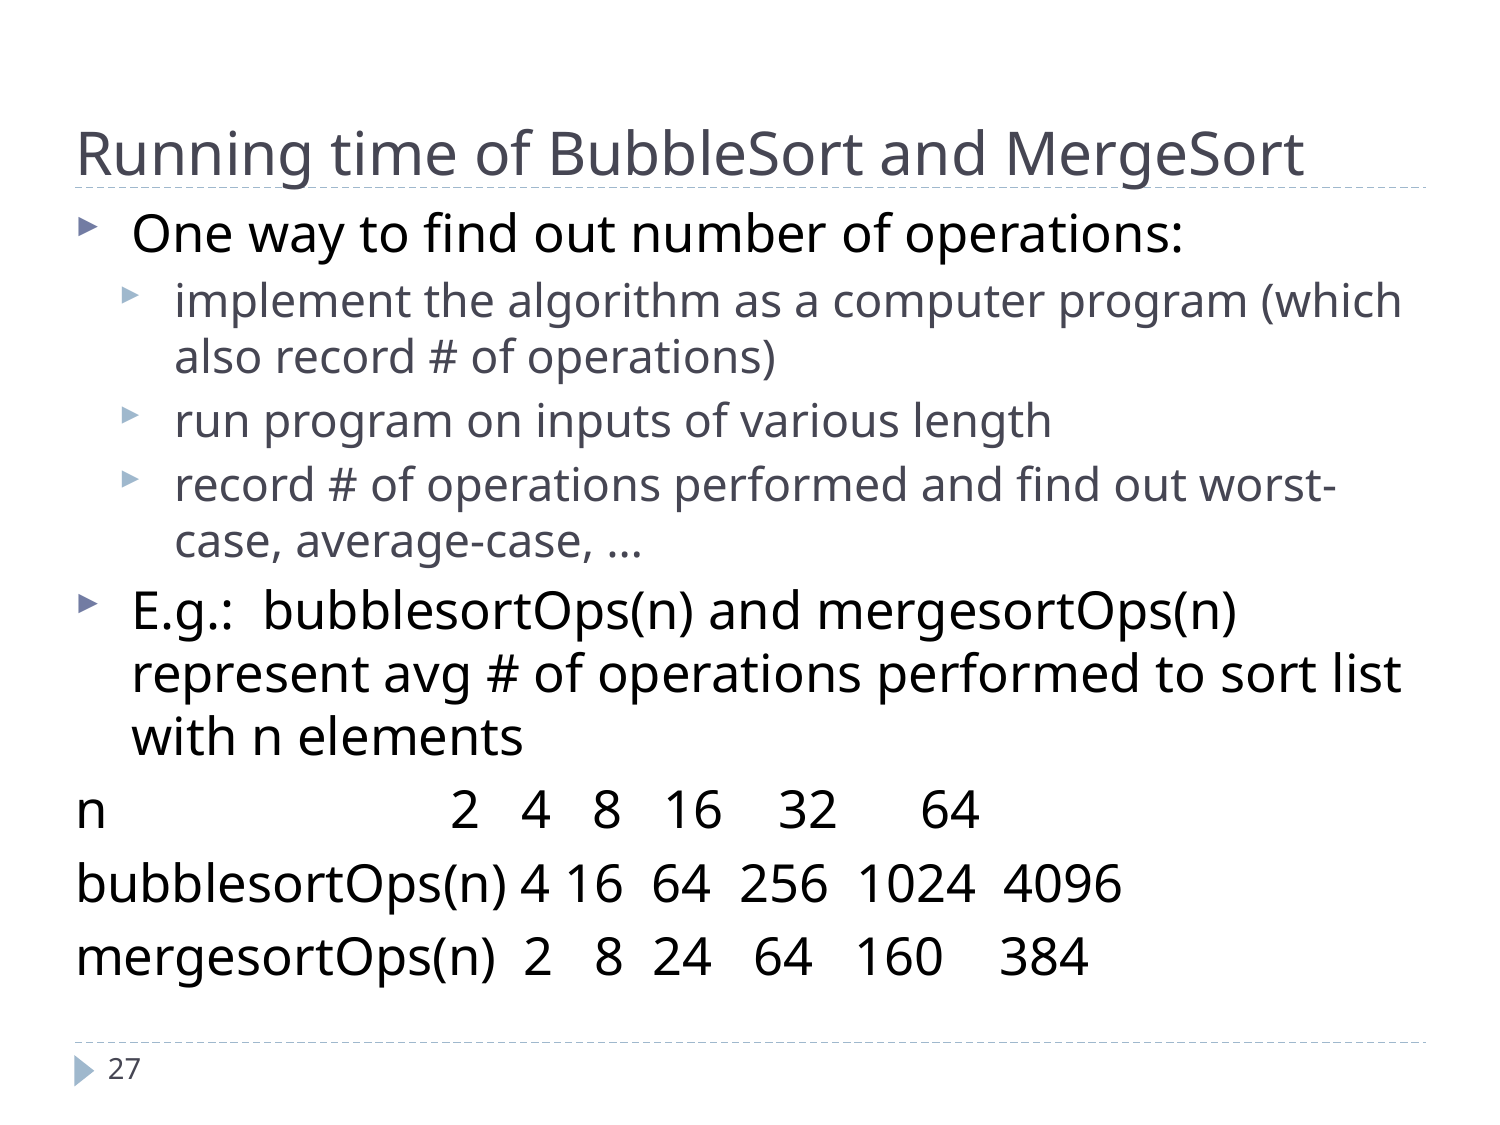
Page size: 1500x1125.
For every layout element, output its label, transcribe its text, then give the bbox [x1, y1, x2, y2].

text_box 27 [100, 1042, 426, 1093]
title Running time of BubbleSort and MergeSort [74, 24, 1426, 188]
list One way to find out number of operations: implement the algorithm as a computer program (which also record # of operations) run program on inputs of various length record # of operations performed and find out worst-case, average-case, … E.g.: bubblesortOps(n) and mergesortOps(n) represent avg # of operations performed to sort list with n elements n 2 4 8 16 32 64 bubblesortOps(n) 4 16 64 256 1024 4096 mergesortOps(n) 2 8 24 64 160 384 [74, 199, 1426, 1011]
